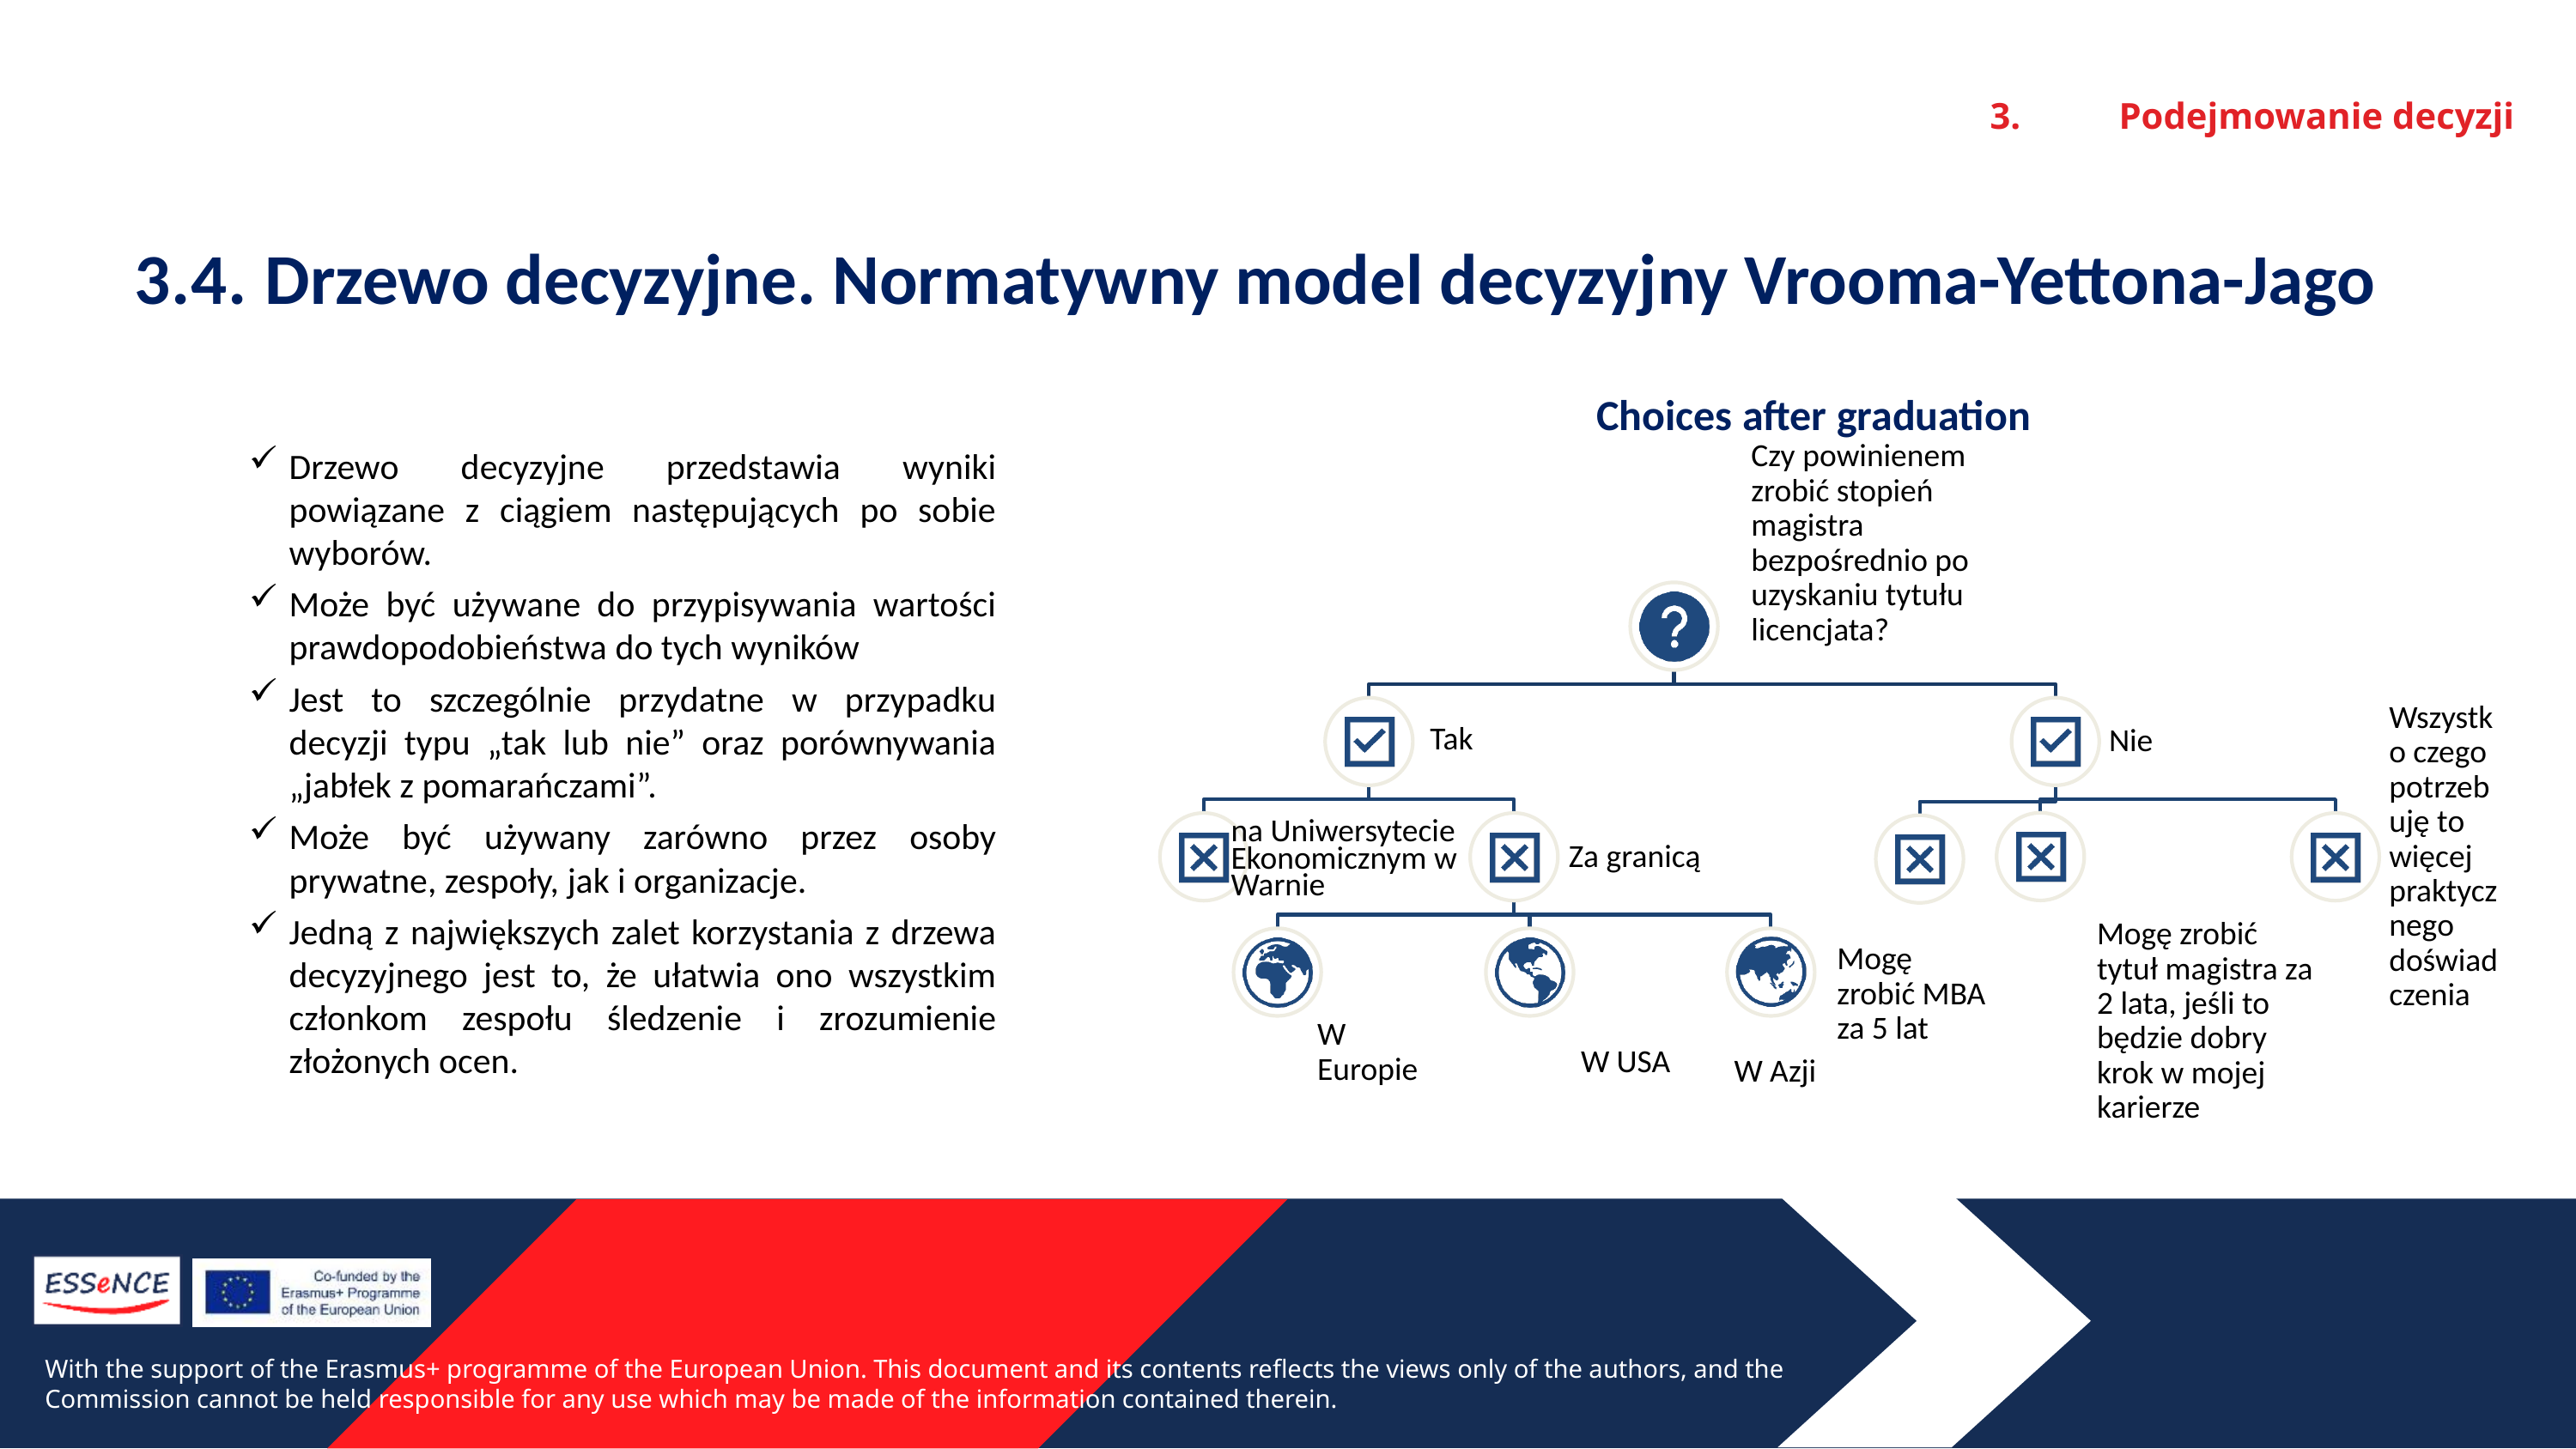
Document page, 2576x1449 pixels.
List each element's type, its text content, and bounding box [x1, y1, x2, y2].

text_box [1158, 455, 2512, 1143]
text_box Choices after graduation [1459, 380, 2168, 446]
picture [32, 1254, 183, 1328]
text_box 3. Podejmowanie decyzji [1534, 91, 2515, 136]
picture [192, 1258, 431, 1328]
text_box With the support of the Erasmus+ programme of the European Union. This document and its contents reflects the views only of the authors, and the Commission cannot be held responsible for any use which may be made of the information contained therein. [32, 1346, 1803, 1420]
text_box Drzewo decyzyjne przedstawia wyniki powiązane z ciągiem następujących po sobie wyborów. Może być używane do przypisywania wartości prawdopodobieństwa do tych wyników Jest to szczególnie przydatne w przypadku decyzji typu „tak lub nie” oraz porównywania „jabłek z pomarańczami”. Może być używany zarówno przez osoby prywatne, zespoły, jak i organizacje. Jedną z największych zalet korzystania z drzewa decyzyjnego jest to, że ułatwia ono wszystkim członkom zespołu śledzenie i zrozumienie złożonych ocen. [235, 437, 1009, 1088]
text_box 3.4. Drzewo decyzyjne. Normatywny model decyzyjny Vrooma-Yettona-Jago [131, 230, 2544, 318]
